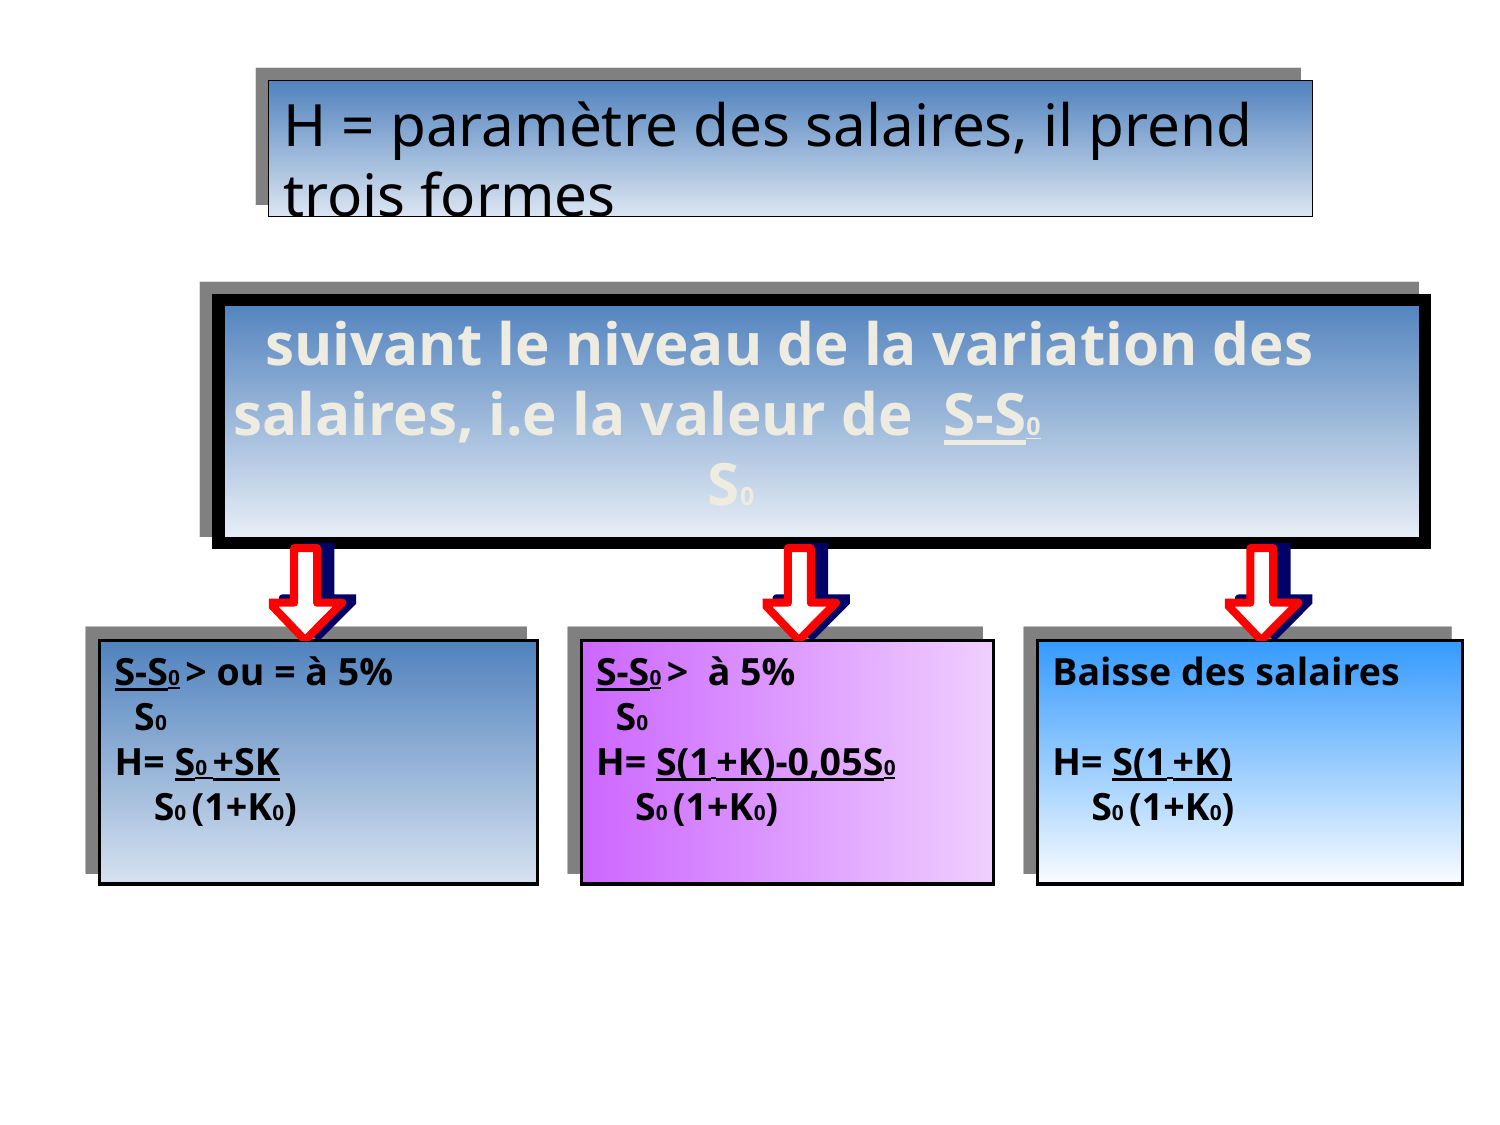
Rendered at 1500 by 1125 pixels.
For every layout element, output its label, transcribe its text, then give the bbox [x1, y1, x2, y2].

text_box S-S0 > ou = à 5% S0 H= S0 +SK S0 (1+K0) [99, 640, 538, 885]
picture [1224, 542, 1313, 641]
picture [762, 542, 851, 641]
text_box Baisse des salaires H= S(1 +K) S0 (1+K0) [1037, 640, 1463, 885]
text_box S-S0 > à 5% S0 H= S(1 +K)-0,05S0 S0 (1+K0) [581, 640, 994, 885]
text_box suivant le niveau de la variation des salaires, i.e la valeur de S-S0 S0 [218, 299, 1425, 544]
text_box H = paramètre des salaires, il prend trois formes [268, 80, 1313, 217]
picture [268, 542, 357, 641]
